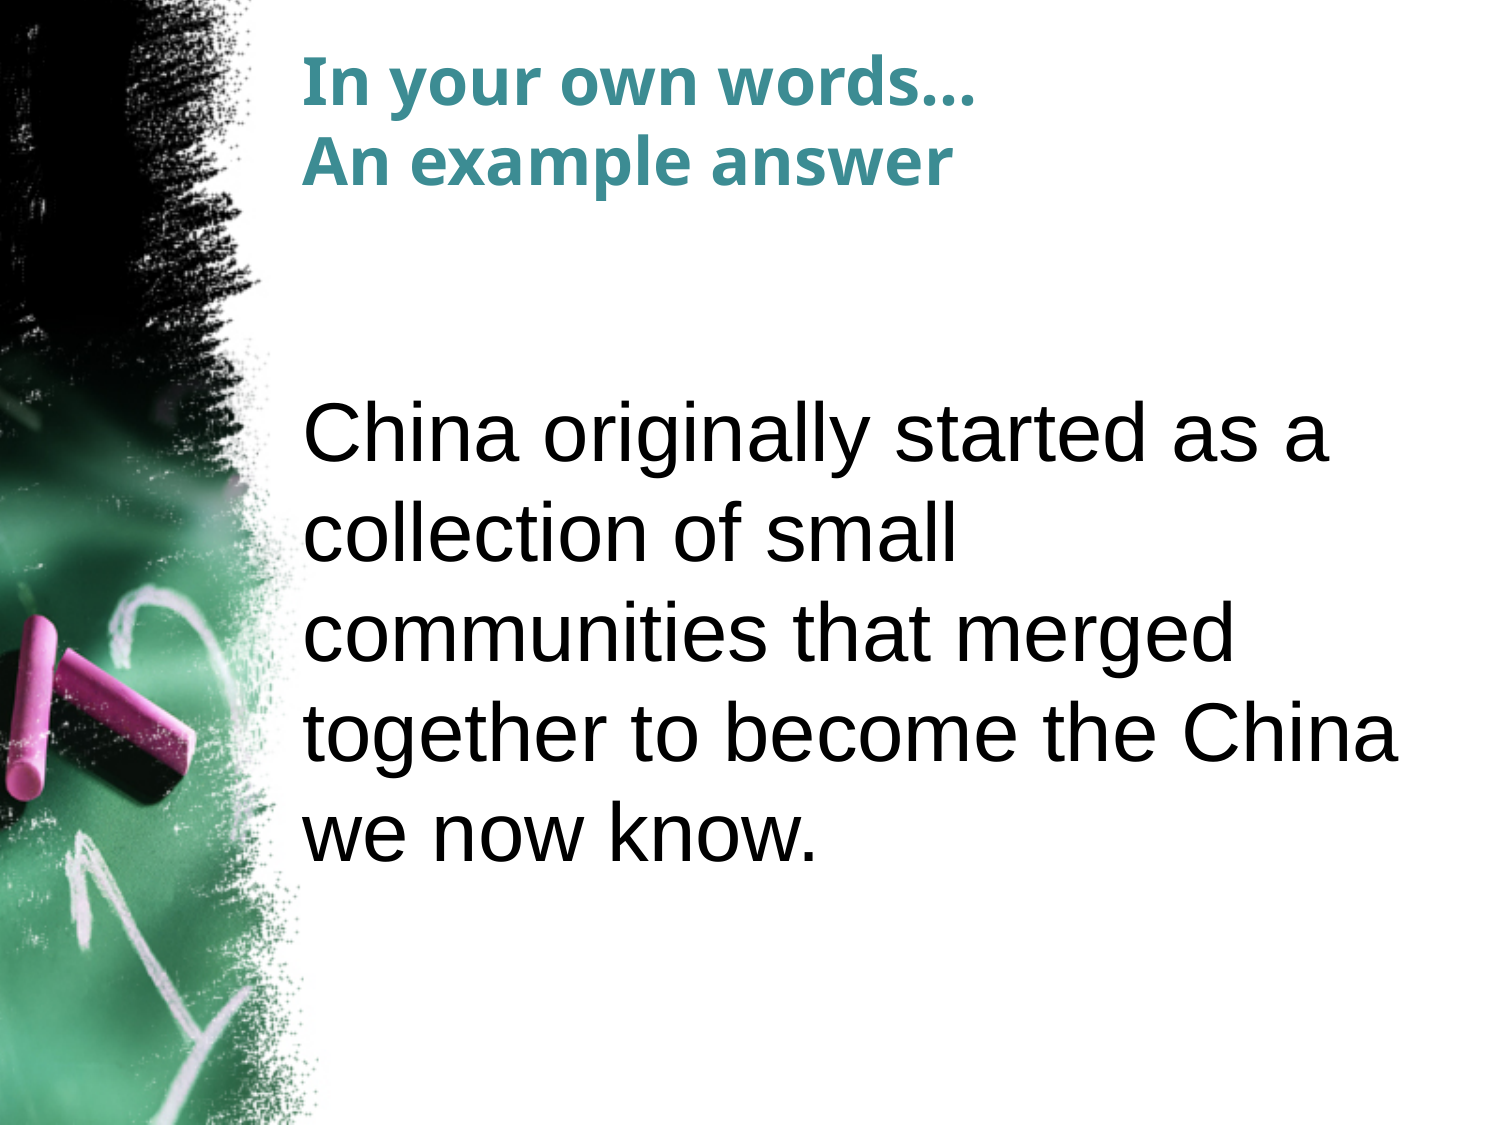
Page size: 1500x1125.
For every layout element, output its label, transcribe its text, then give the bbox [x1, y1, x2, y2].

picture [0, 0, 1500, 1125]
title In your own words… An example answer [287, 50, 1438, 188]
list China originally started as a collection of small communities that merged together to become the China we now know. [287, 228, 1438, 979]
